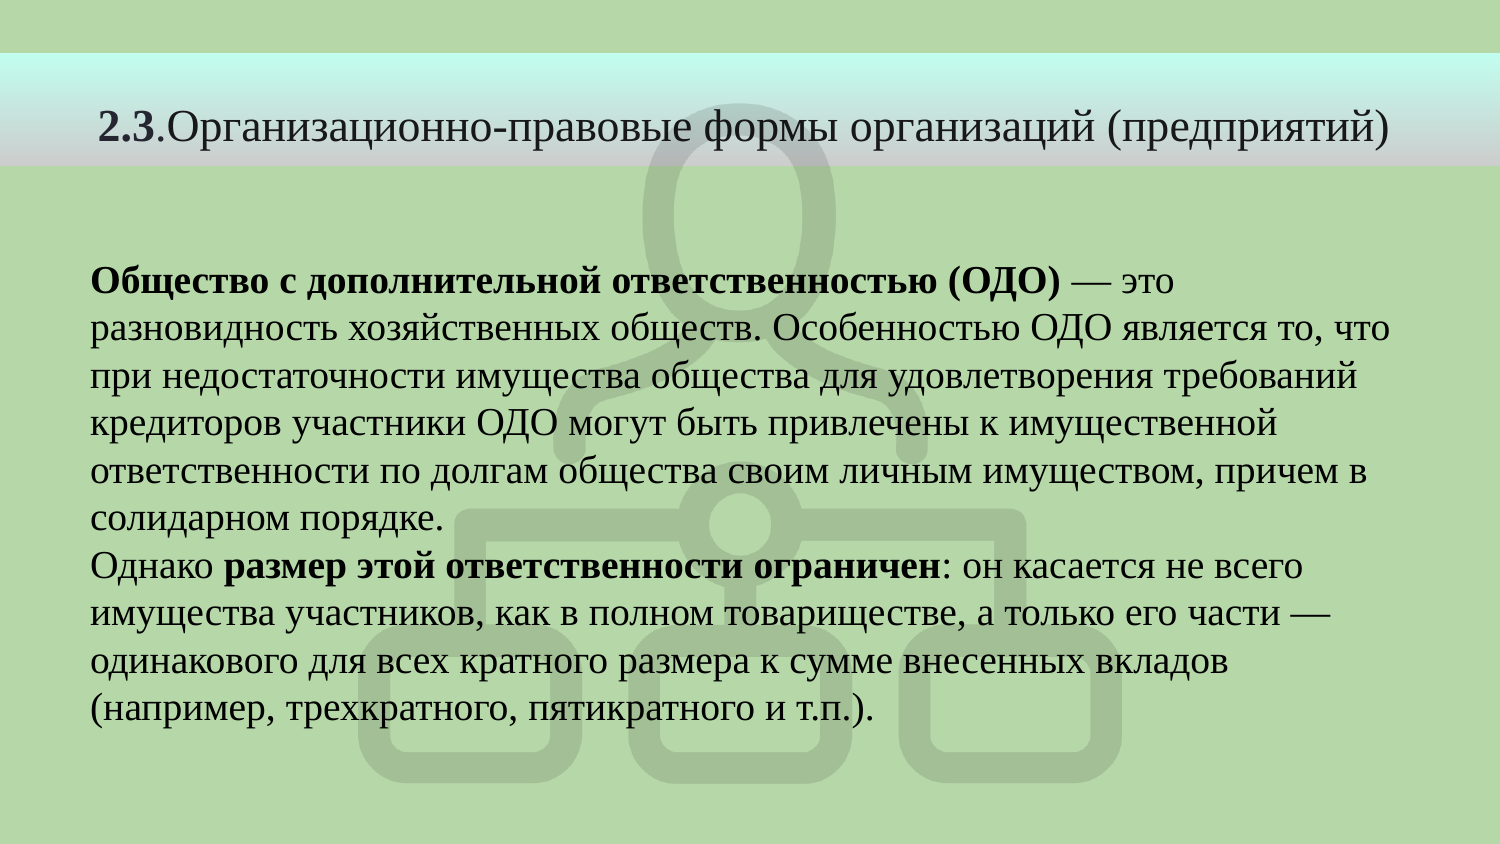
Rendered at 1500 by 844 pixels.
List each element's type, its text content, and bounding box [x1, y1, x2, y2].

text_box Общество с дополнительной ответственностью (ОДО) — это разновидность хозяйственных обществ. Особенностью ОДО является то, что при недостаточности имущества общества для удовлетворения требований кредиторов участники ОДО могут быть привлечены к имущественной ответственности по долгам общества своим личным имуществом, причем в солидарном порядке. Однако размер этой ответственности ограничен: он касается не всего имущества участников, как в полном товариществе, а только его части — одинакового для всех кратного размера к сумме внесенных вкладов (например, трехкратного, пятикратного и т.п.). [74, 238, 352, 744]
picture [357, 101, 1123, 784]
text_box Общество с дополнительной ответственностью (ОДО) — это разновидность хозяйственных обществ. Особенностью ОДО является то, что при недостаточности имущества общества для удовлетворения требований кредиторов участники ОДО могут быть привлечены к имущественной ответственности по долгам общества своим личным имуществом, причем в солидарном порядке. Однако размер этой ответственности ограничен: он касается не всего имущества участников, как в полном товариществе, а только его части — одинакового для всех кратного размера к сумме внесенных вкладов (например, трехкратного, пятикратного и т.п.). [1127, 238, 1425, 744]
text_box 2.3.Организационно-правовые формы организаций (предприятий) [0, 53, 1500, 166]
